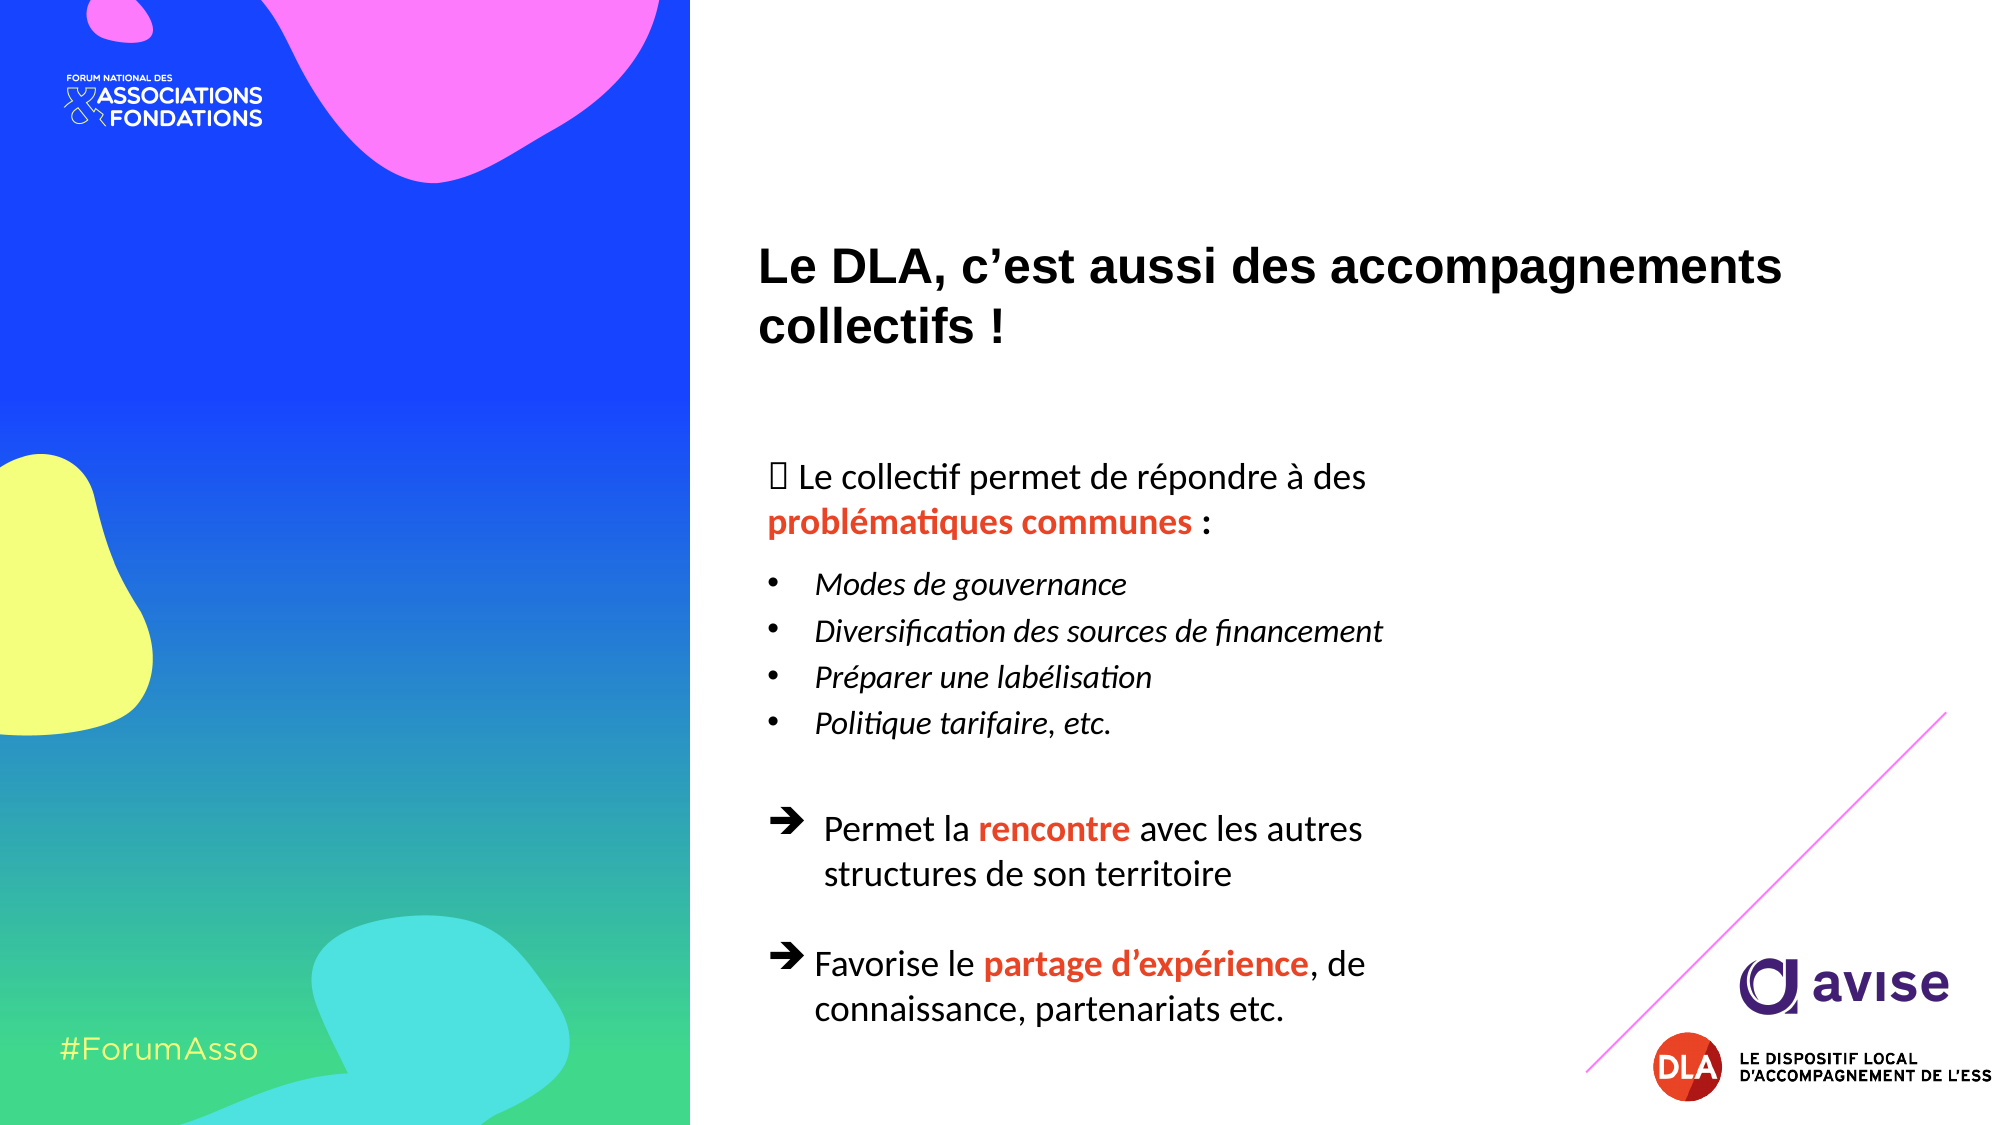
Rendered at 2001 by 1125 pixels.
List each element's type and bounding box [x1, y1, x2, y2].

list [0, 0, 2000, 1125]
picture [1629, 931, 2000, 1125]
